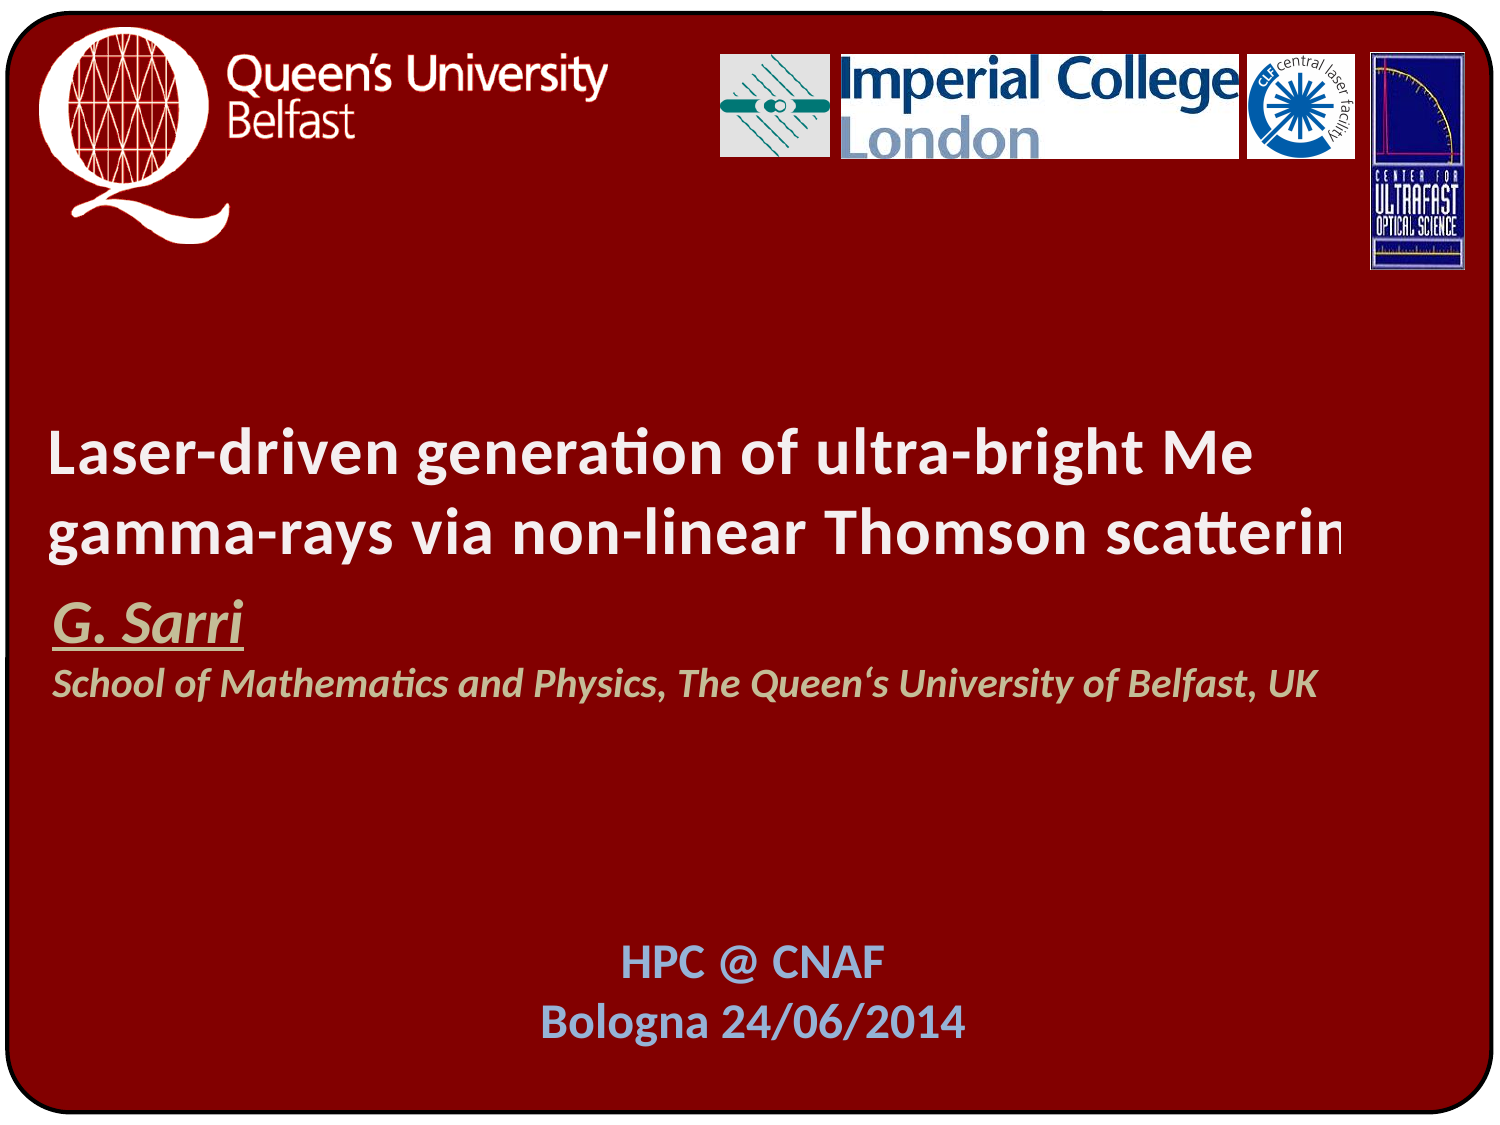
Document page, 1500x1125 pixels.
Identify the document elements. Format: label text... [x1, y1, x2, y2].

text_box [7, 13, 1492, 928]
picture [720, 53, 830, 157]
picture [1247, 53, 1355, 159]
text_box [7, 1049, 1492, 1113]
text_box HPC @ CNAF Bologna 24/06/2014 [6, 928, 1500, 1049]
text_box G. Sarri School of Mathematics and Physics, The Queen‘s University of Belfast, UK [37, 573, 1500, 713]
picture [1370, 51, 1465, 271]
picture [39, 27, 608, 244]
picture [841, 53, 1239, 159]
text_box Laser-driven generation of ultra-bright MeV gamma-rays via non-linear Thomson scattering [33, 400, 1500, 575]
